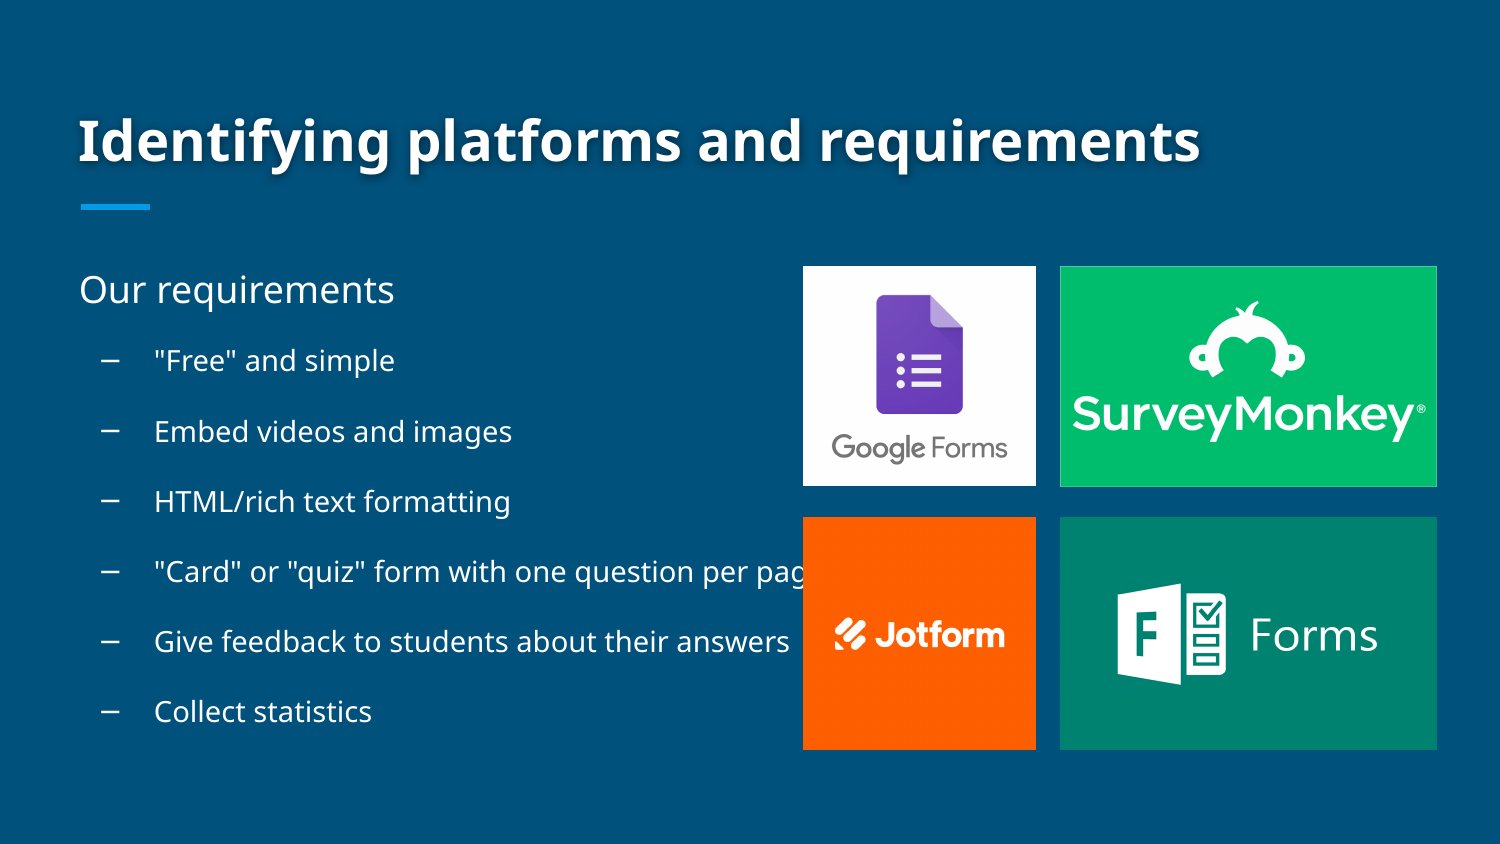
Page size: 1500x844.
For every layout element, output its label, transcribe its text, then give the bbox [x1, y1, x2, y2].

list Our requirements "Free" and simple Embed videos and images HTML/rich text formatting "Card" or "quiz" form with one question per page Give feedback to students about their answers Collect statistics [63, 244, 1437, 750]
picture [804, 267, 1035, 485]
picture [802, 518, 1035, 749]
picture [1061, 267, 1436, 486]
picture [1061, 518, 1436, 749]
title Identifying platforms and requirements [63, 75, 1437, 188]
